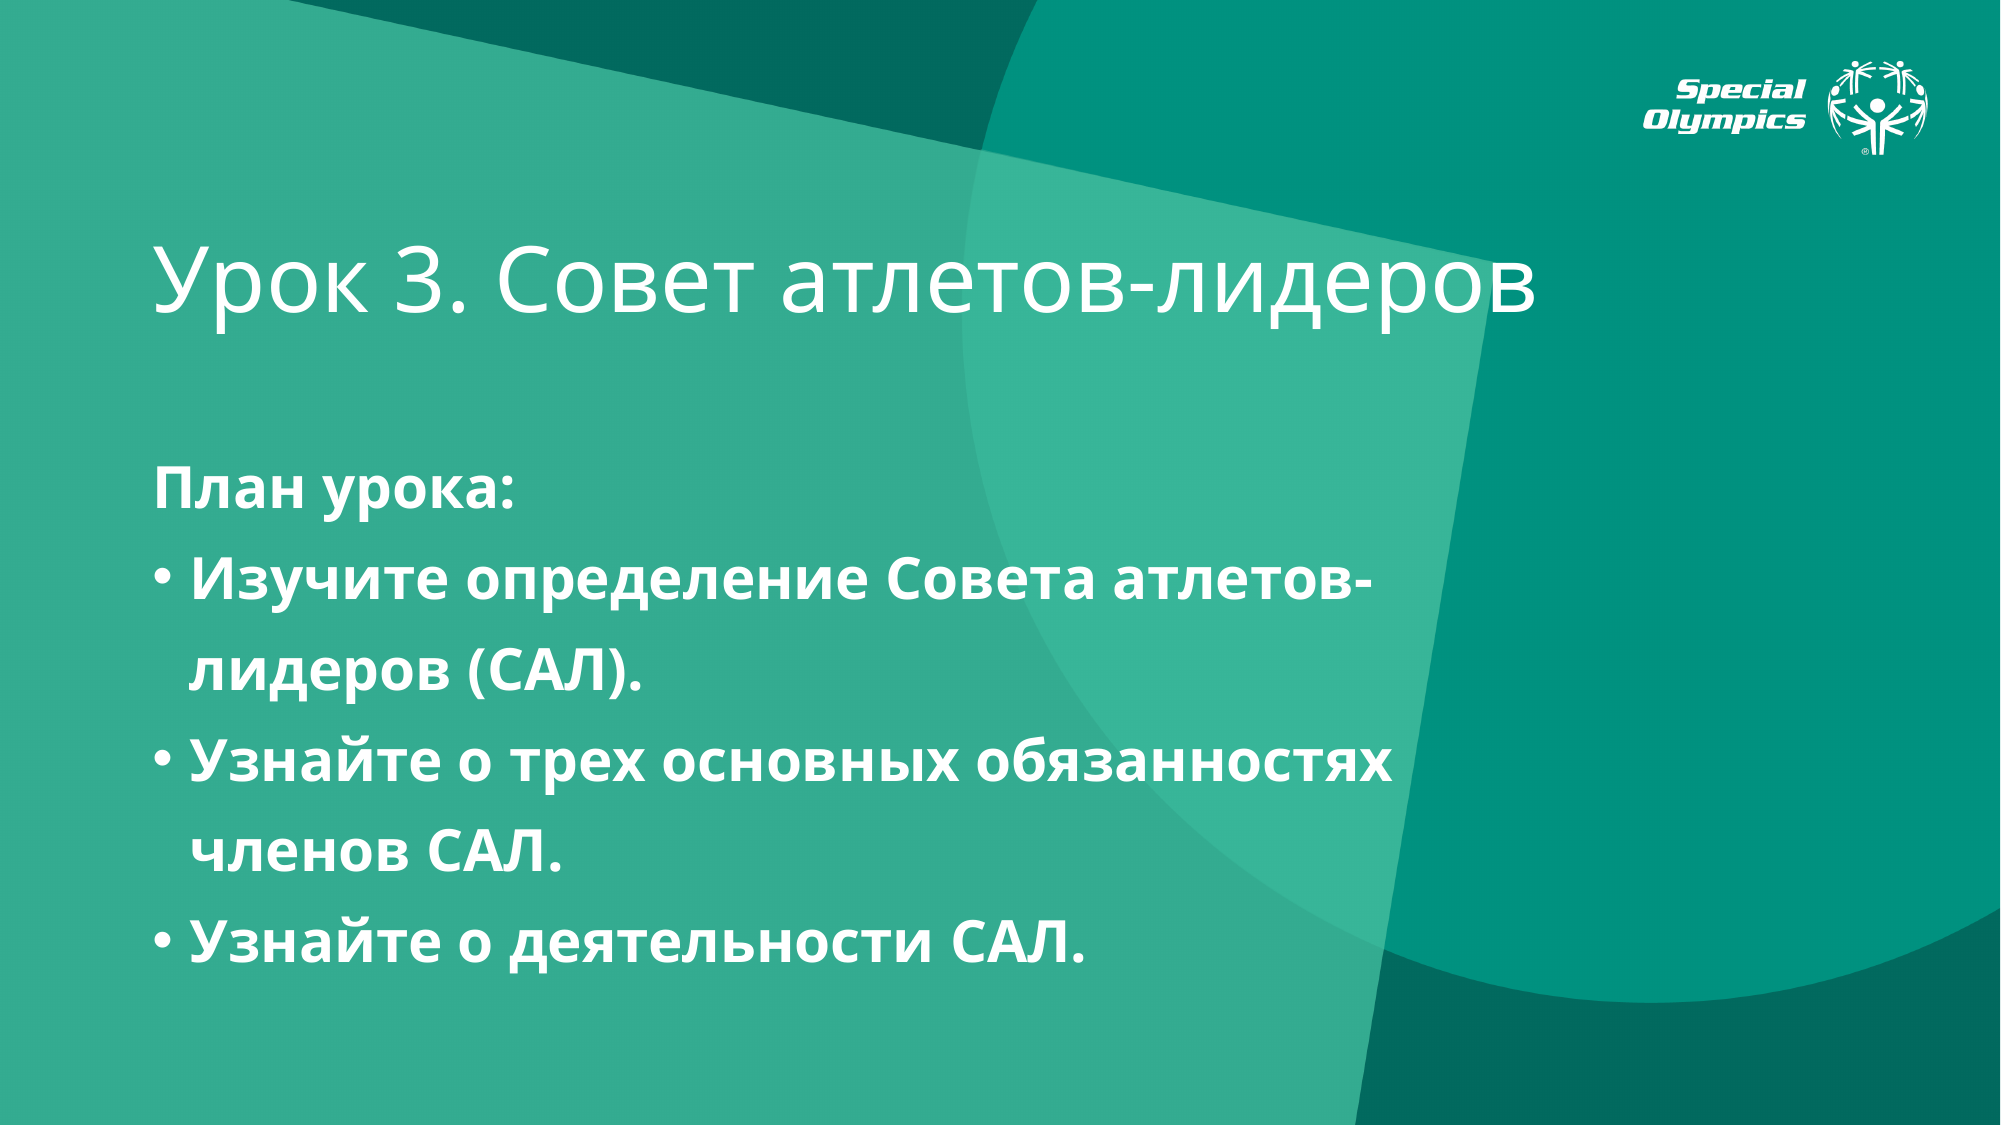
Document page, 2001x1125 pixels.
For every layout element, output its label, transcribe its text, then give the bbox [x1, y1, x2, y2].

picture [0, 0, 2001, 1125]
title Урок 3. Совет атлетов-лидеров [137, 174, 1863, 392]
list План урока: Изучите определение Совета атлетов-лидеров (САЛ). Узнайте о трех основных обязанностях членов САЛ. Узнайте о деятельности САЛ. [137, 421, 1521, 992]
